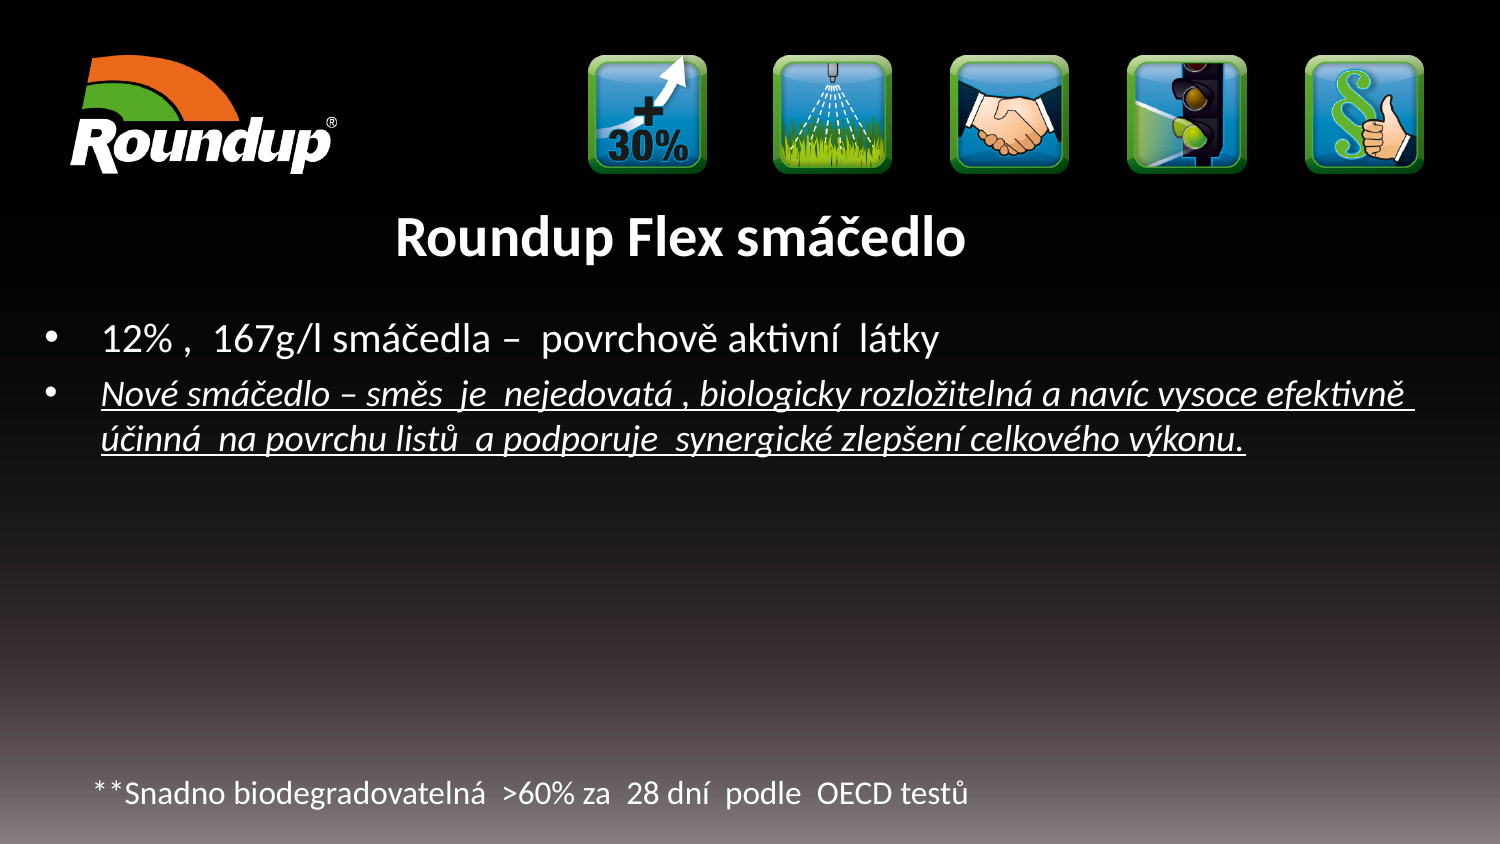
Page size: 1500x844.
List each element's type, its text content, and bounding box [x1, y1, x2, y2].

text_box Roundup Flex smáčedlo [112, 173, 1250, 292]
picture [0, 0, 1500, 844]
list 12% , 167g/l smáčedla – povrchově aktivní látky Nové smáčedlo – směs je nejedovatá , biologicky rozložitelná a navíc vysoce efektivně účinná na povrchu listů a podporuje synergické zlepšení celkového výkonu. [29, 303, 1448, 729]
text_box **Snadno biodegradovatelná >60% za 28 dní podle OECD testů [76, 764, 1240, 819]
title [37, 12, 1107, 66]
